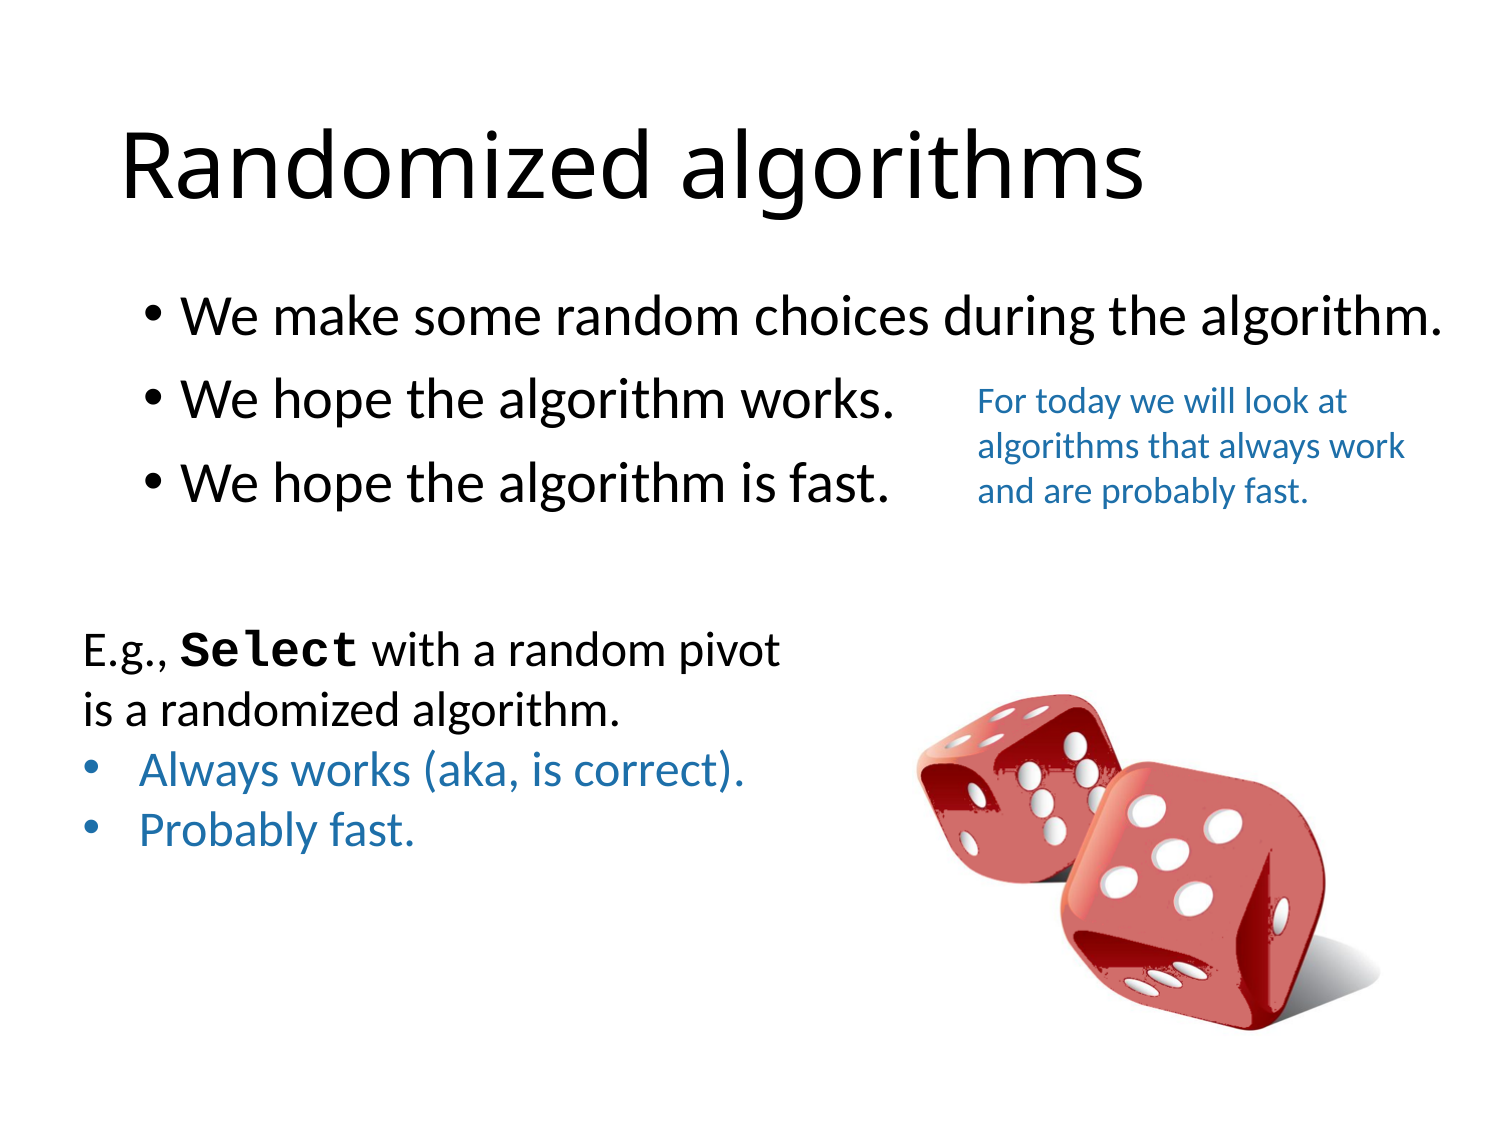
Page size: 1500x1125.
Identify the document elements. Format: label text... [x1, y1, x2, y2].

text_box We make some random choices during the algorithm. We hope the algorithm works. We hope the algorithm is fast. [128, 277, 1500, 528]
title Randomized algorithms [103, 59, 1397, 278]
picture [912, 690, 1416, 1043]
text_box E.g., Select with a random pivot is a randomized algorithm. Always works (aka, is correct). Probably fast. [67, 608, 818, 864]
text_box For today we will look at algorithms that always work and are probably fast. [962, 368, 1436, 518]
